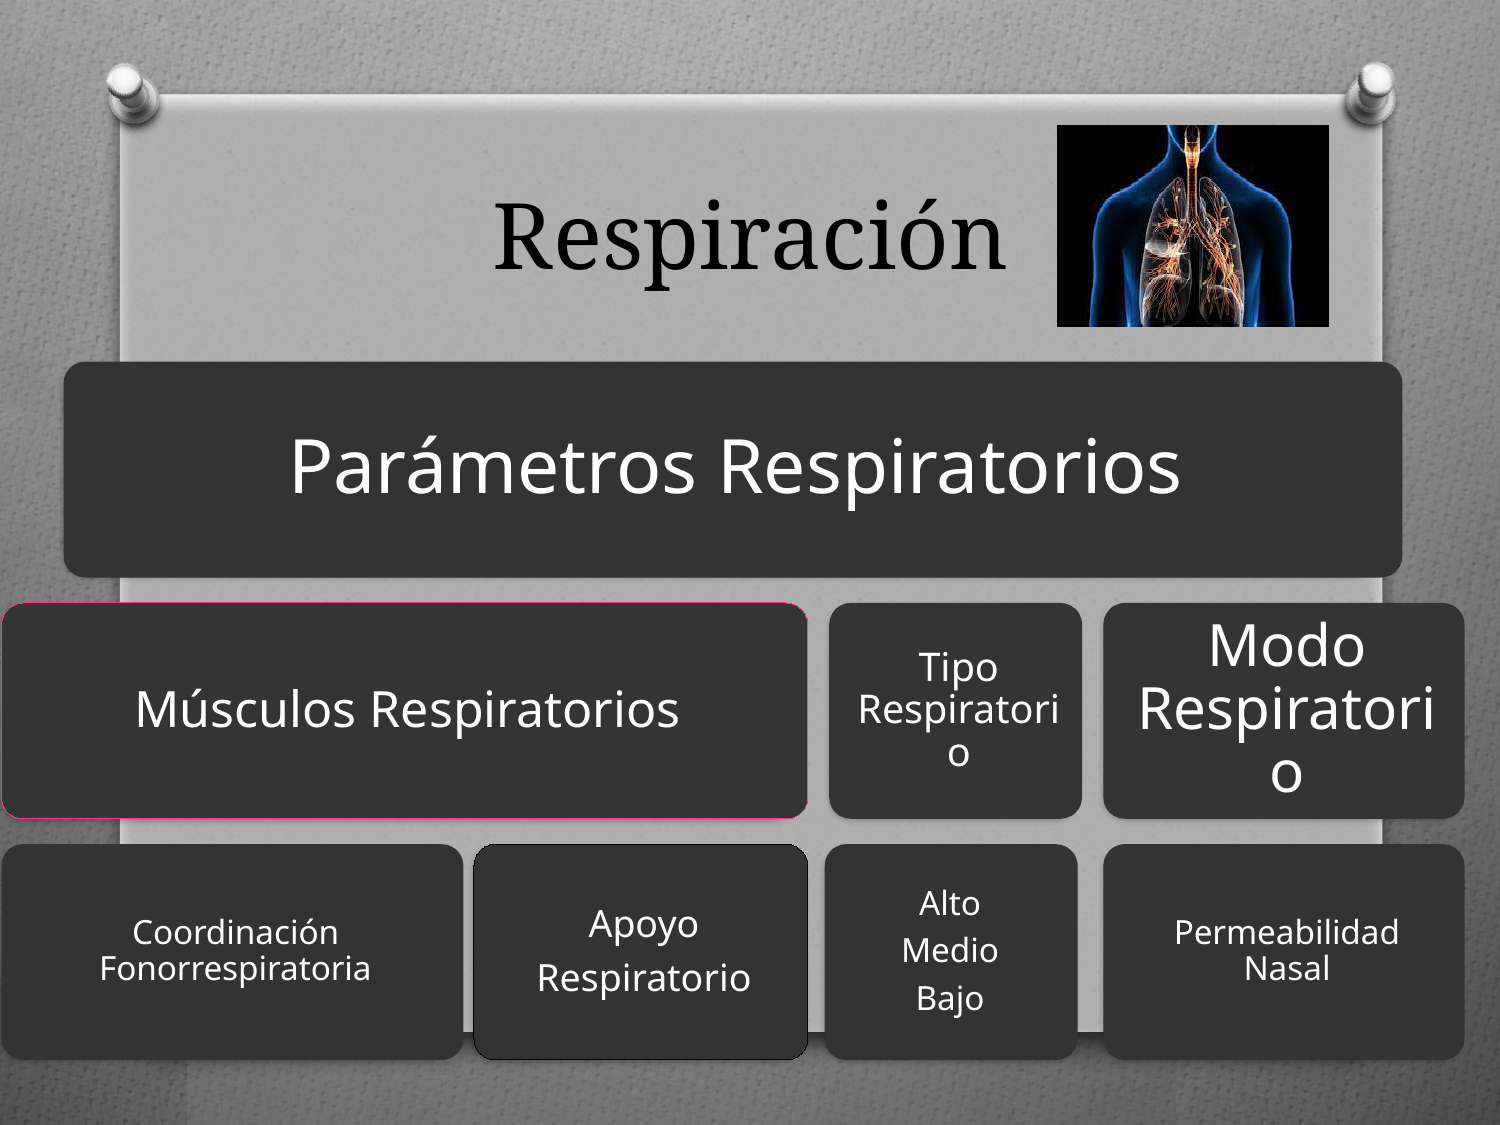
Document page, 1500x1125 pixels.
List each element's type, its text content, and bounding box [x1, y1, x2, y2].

picture [1056, 125, 1330, 327]
title Respiración [179, 134, 1055, 332]
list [0, 361, 1467, 1061]
picture [1317, 35, 1439, 156]
picture [75, 29, 198, 153]
